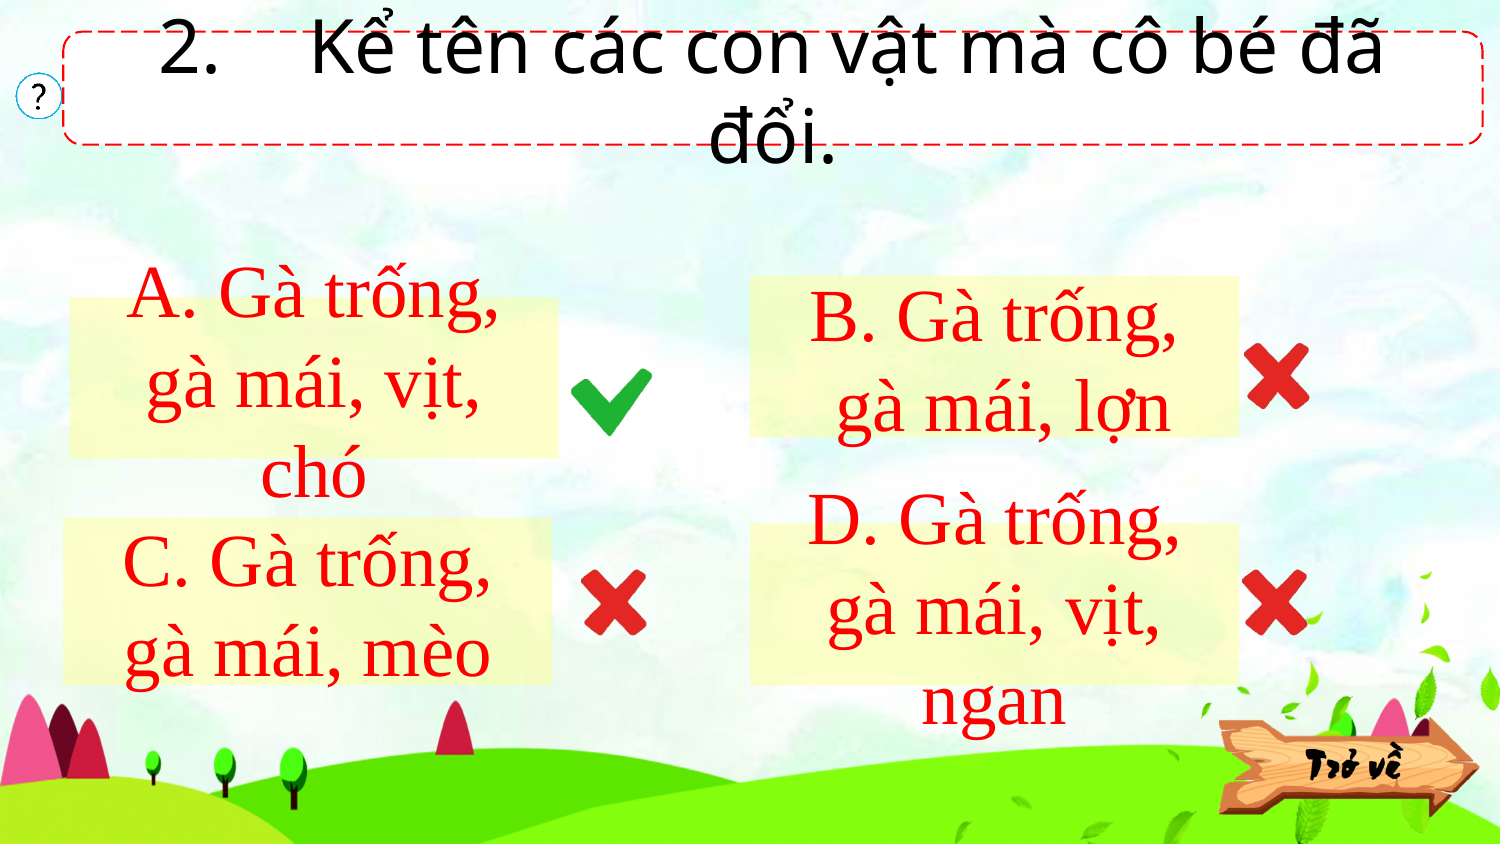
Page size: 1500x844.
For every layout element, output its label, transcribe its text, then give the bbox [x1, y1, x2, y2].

picture [0, 0, 1500, 844]
text_box B. Gà trống, gà mái, lợn [750, 275, 1240, 438]
text_box 2. Kể tên các con vật mà cô bé đã đổi. [62, 30, 1484, 146]
text_box D. Gà trống, gà mái, vịt, ngan [750, 523, 1240, 686]
text_box C. Gà trống, gà mái, mèo [63, 517, 553, 685]
text_box A. Gà trống, gà mái, vịt, chó [69, 297, 559, 459]
